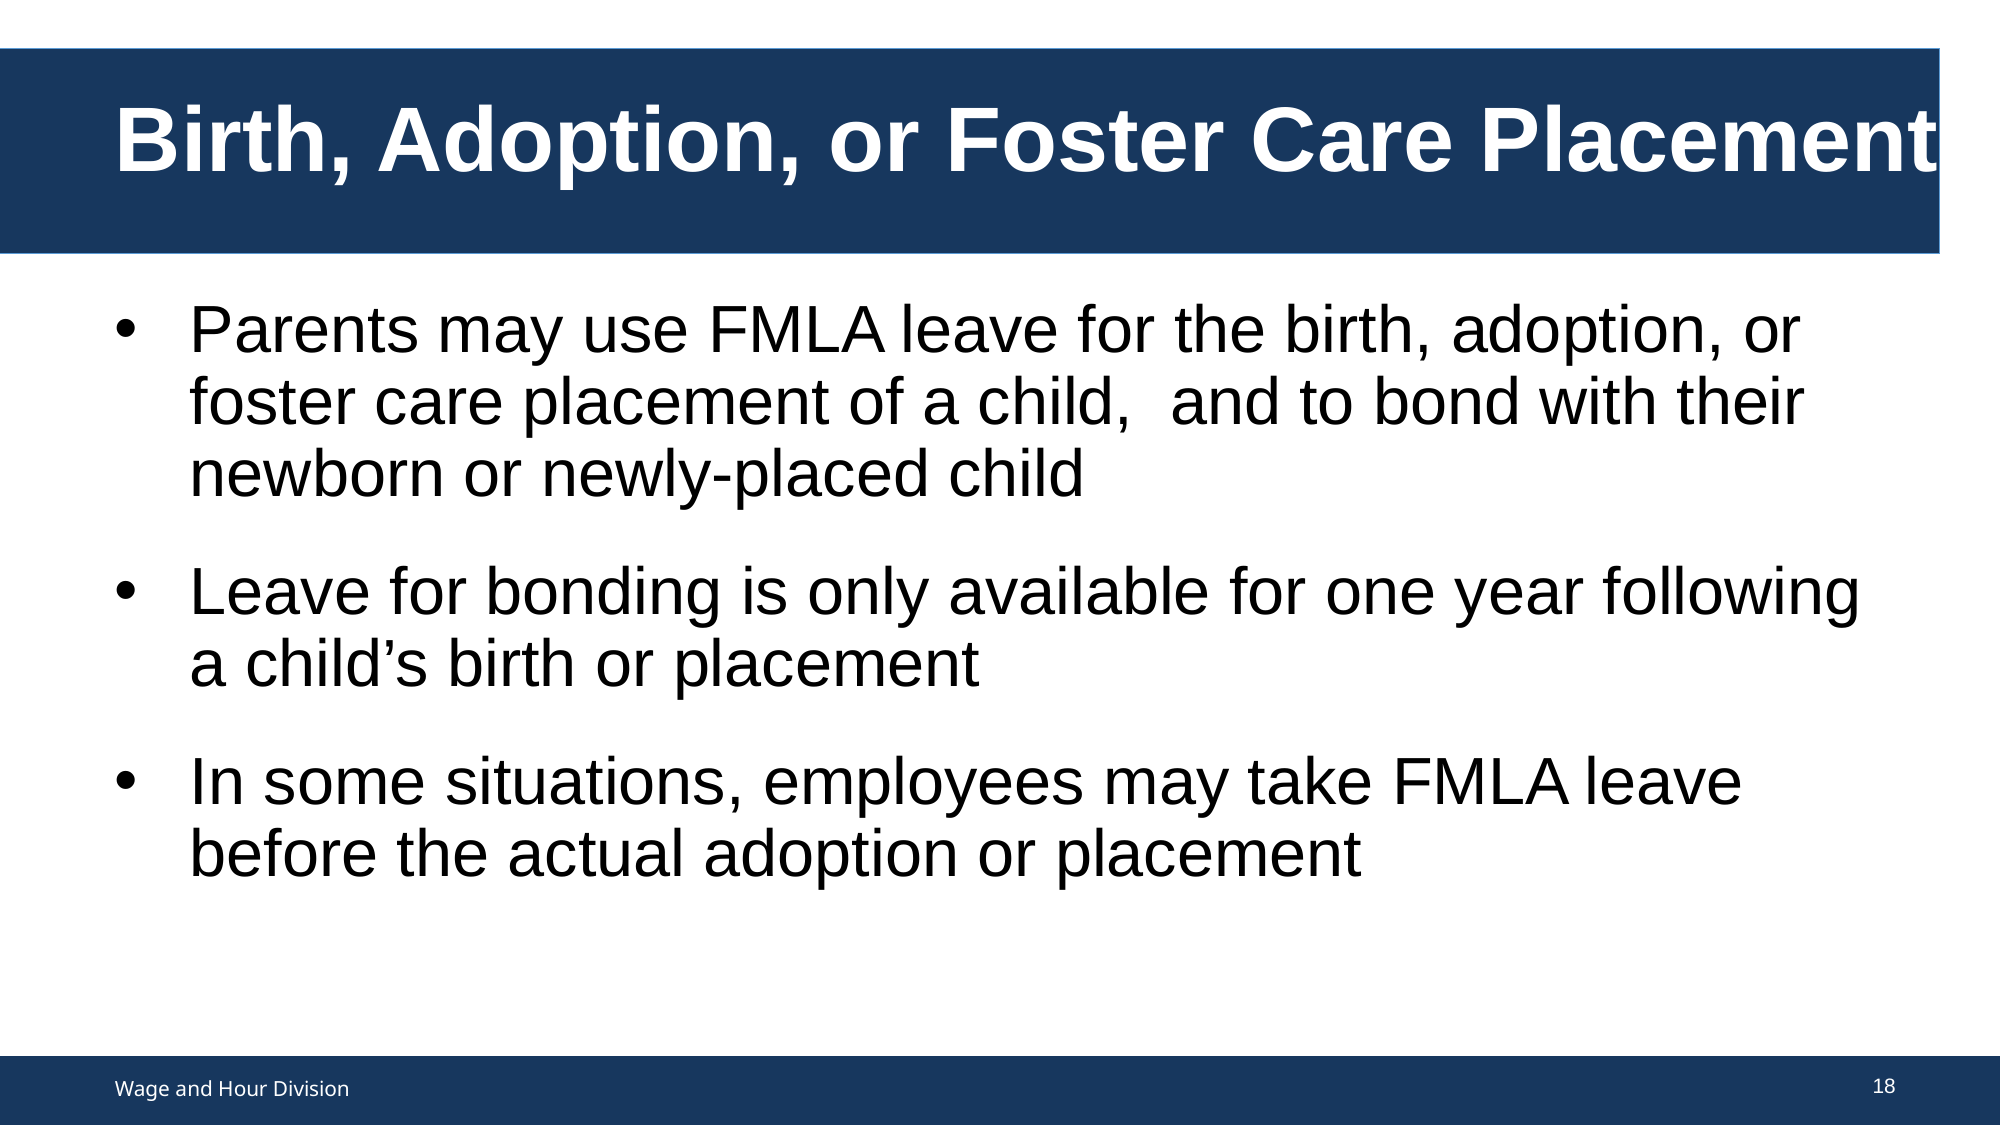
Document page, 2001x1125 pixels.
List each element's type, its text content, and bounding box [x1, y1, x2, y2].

list Parents may use FMLA leave for the birth, adoption, or foster care placement of a child, and to bond with their newborn or newly-placed child Leave for bonding is only available for one year following a child’s birth or placement In some situations, employees may take FMLA leave before the actual adoption or placement [99, 287, 1900, 1000]
title Birth, Adoption, or Foster Care Placement [99, 48, 2000, 236]
